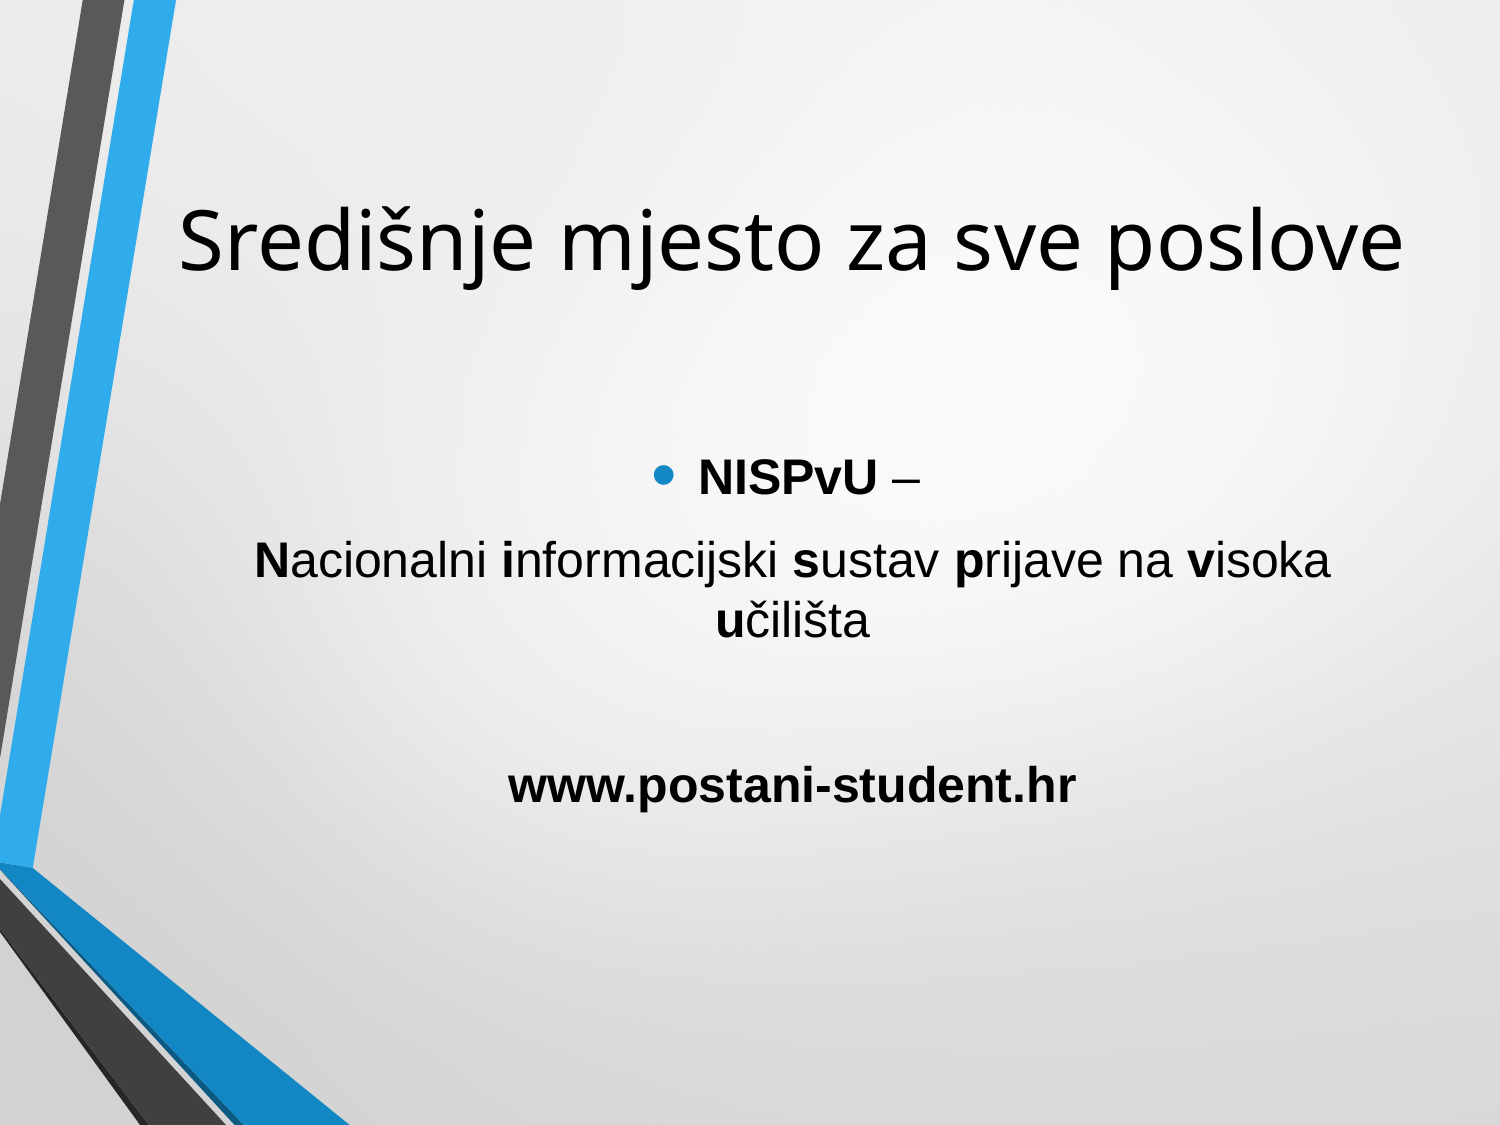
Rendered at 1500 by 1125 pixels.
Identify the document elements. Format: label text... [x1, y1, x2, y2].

title Središnje mjesto za sve poslove [161, 75, 1425, 400]
list NISPvU – Nacionalni informacijski sustav prijave na visoka učilišta www.postani-student.hr [161, 437, 1425, 985]
